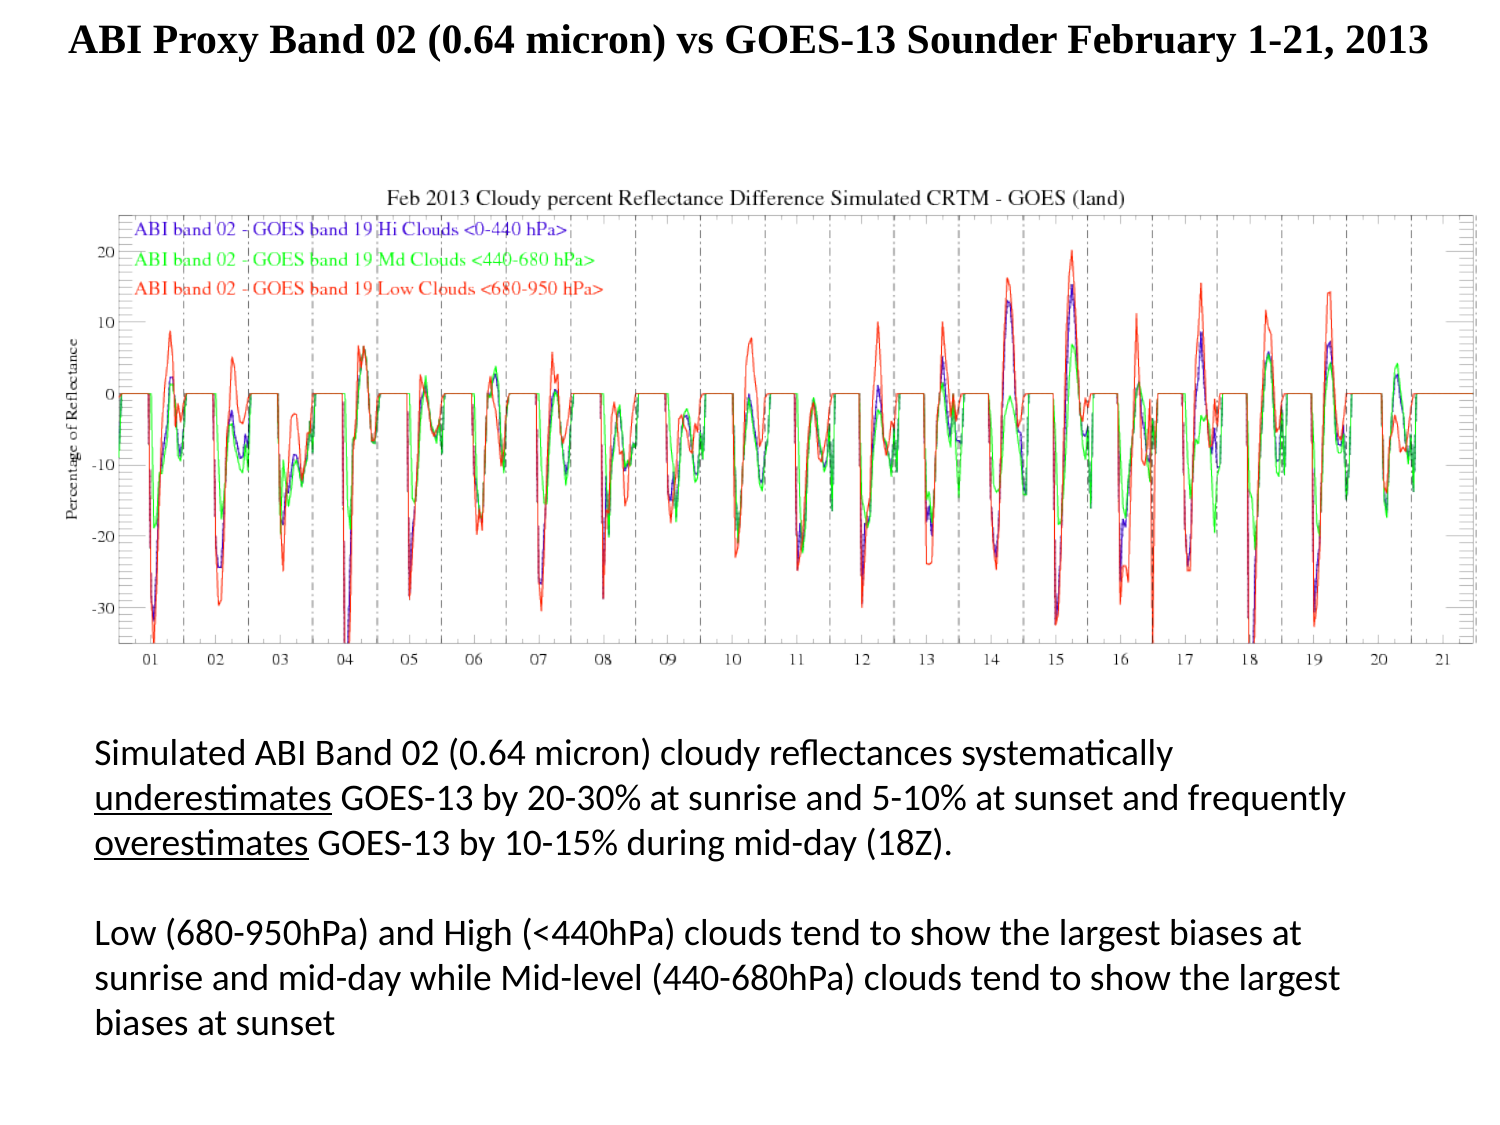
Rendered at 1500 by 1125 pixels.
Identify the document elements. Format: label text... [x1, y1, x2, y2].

text_box ABI Proxy Band 02 (0.64 micron) vs GOES-13 Sounder February 1-21, 2013 [53, 4, 1446, 69]
text_box Simulated ABI Band 02 (0.64 micron) cloudy reflectances systematically underestimates GOES-13 by 20-30% at sunrise and 5-10% at sunset and frequently overestimates GOES-13 by 10-15% during mid-day (18Z). Low (680-950hPa) and High (<440hPa) clouds tend to show the largest biases at sunrise and mid-day while Mid-level (440-680hPa) clouds tend to show the largest biases at sunset [79, 720, 1389, 1050]
picture [0, 186, 1488, 683]
